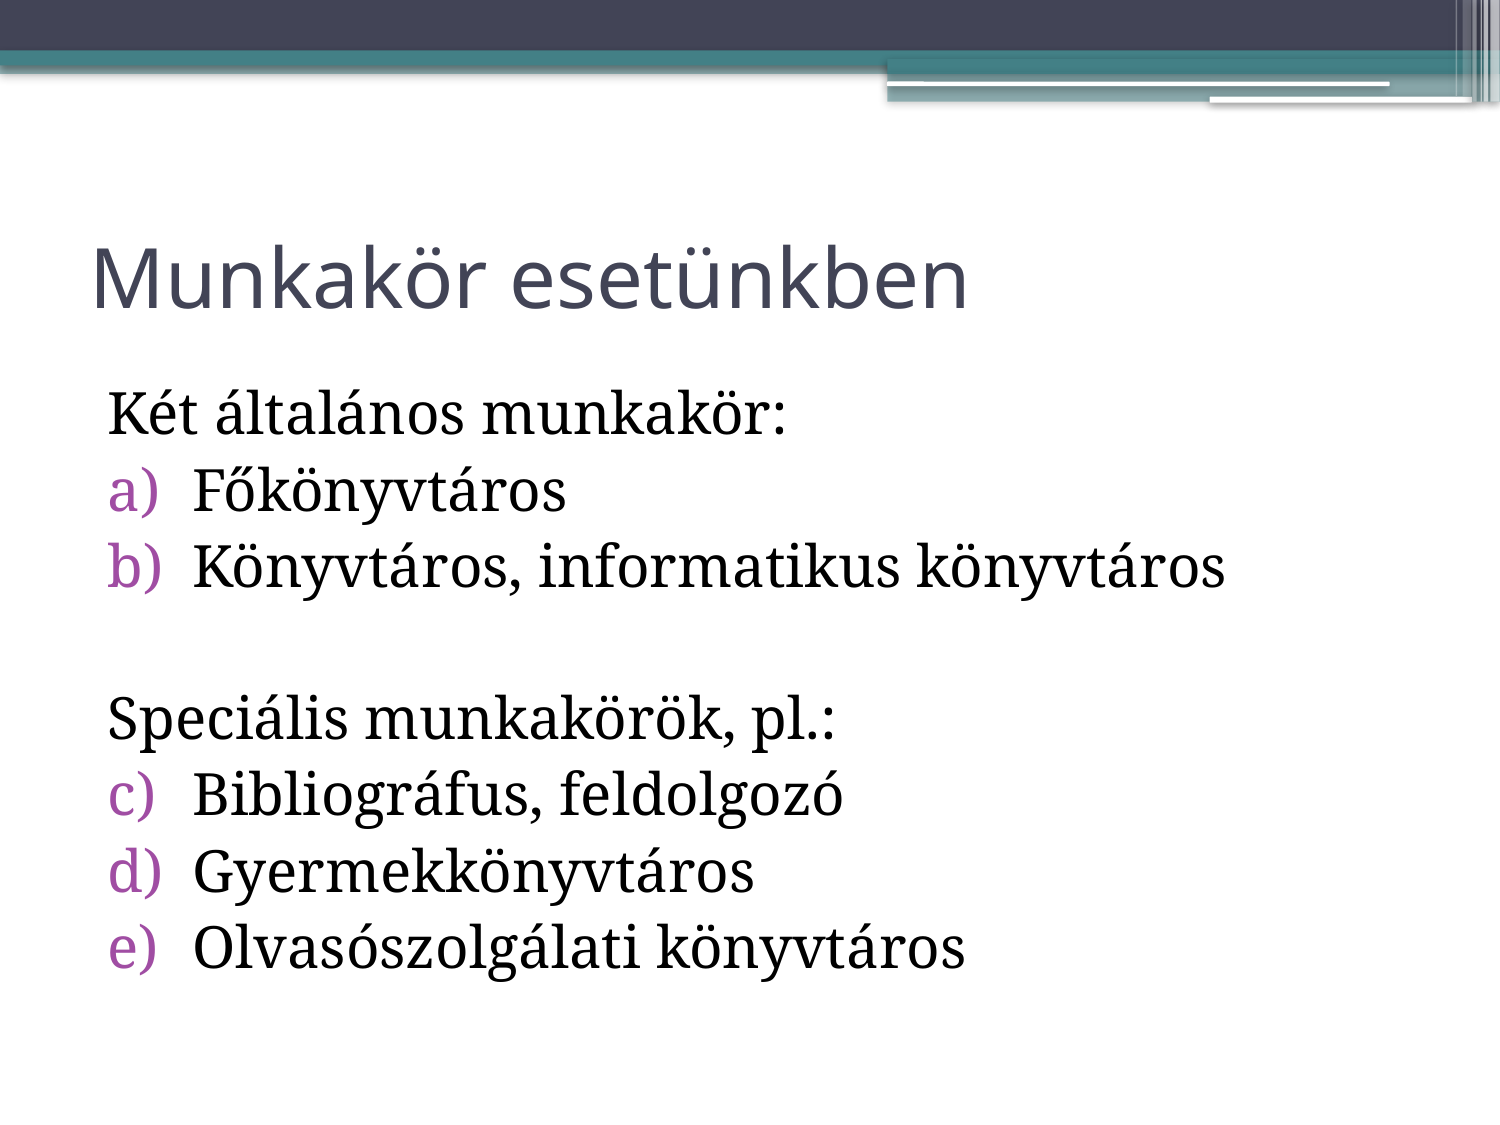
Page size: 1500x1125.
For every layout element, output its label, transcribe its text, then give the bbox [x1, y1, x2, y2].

title Munkakör esetünkben [75, 187, 1425, 363]
list Két általános munkakör: Főkönyvtáros Könyvtáros, informatikus könyvtáros Speciális munkakörök, pl.: Bibliográfus, feldolgozó Gyermekkönyvtáros Olvasószolgálati könyvtáros [75, 368, 1425, 1079]
